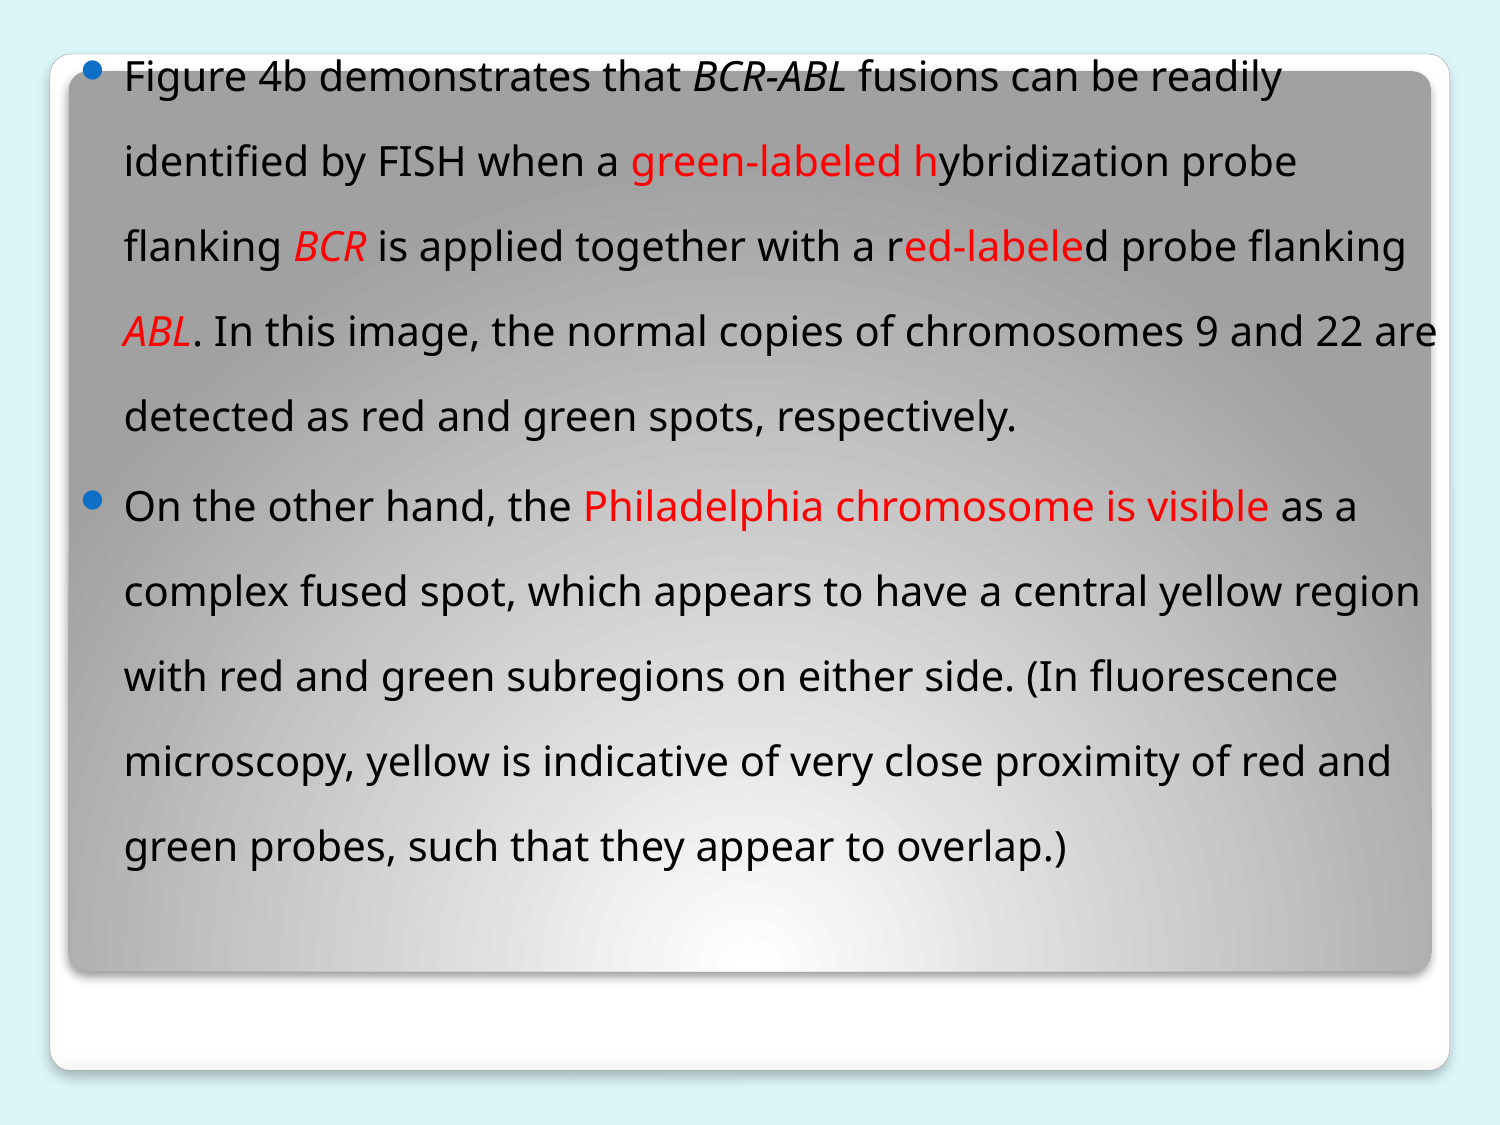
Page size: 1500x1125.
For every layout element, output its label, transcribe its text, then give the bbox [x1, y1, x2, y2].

list Figure 4b demonstrates that BCR-ABL fusions can be readily identified by FISH when a green-labeled hybridization probe flanking BCR is applied together with a red-labeled probe flanking ABL. In this image, the normal copies of chromosomes 9 and 22 are detected as red and green spots, respectively. On the other hand, the Philadelphia chromosome is visible as a complex fused spot, which appears to have a central yellow region with red and green subregions on either side. (In fluorescence microscopy, yellow is indicative of very close proximity of red and green probes, such that they appear to overlap.) [50, 0, 1463, 1075]
